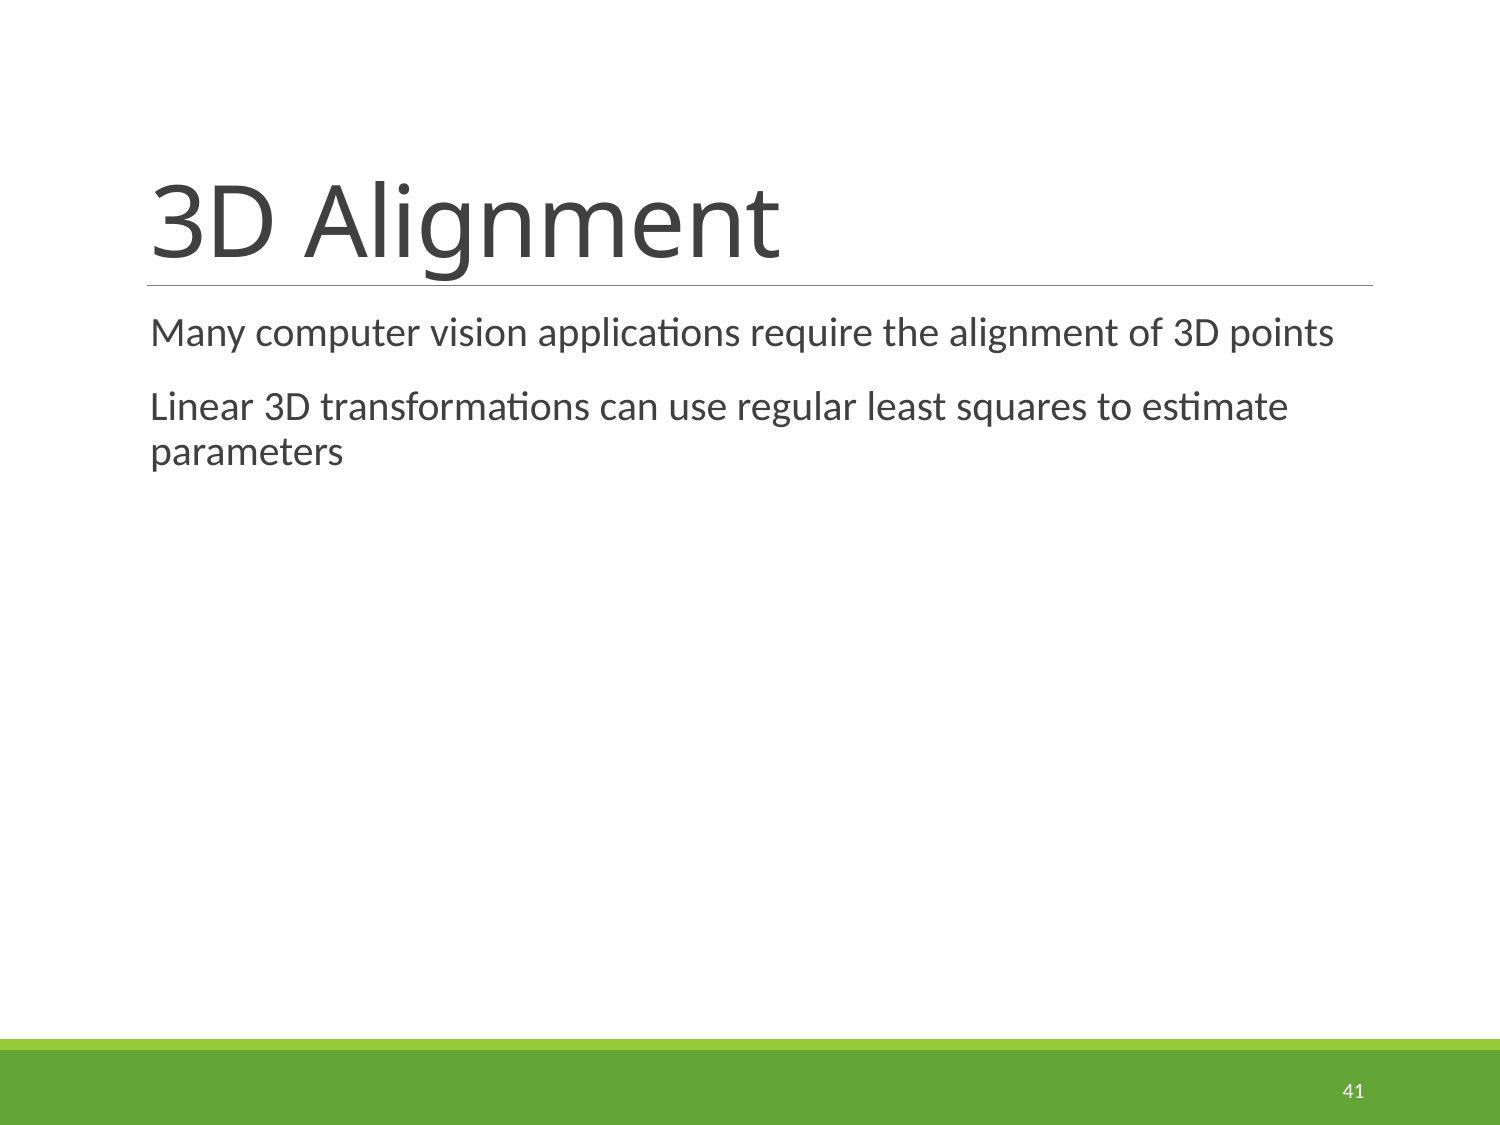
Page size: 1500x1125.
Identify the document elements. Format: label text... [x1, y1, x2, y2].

slide_number 41 [1218, 1059, 1380, 1120]
title 3D Alignment [135, 47, 1373, 285]
list Many computer vision applications require the alignment of 3D points Linear 3D transformations can use regular least squares to estimate parameters [135, 302, 1373, 963]
